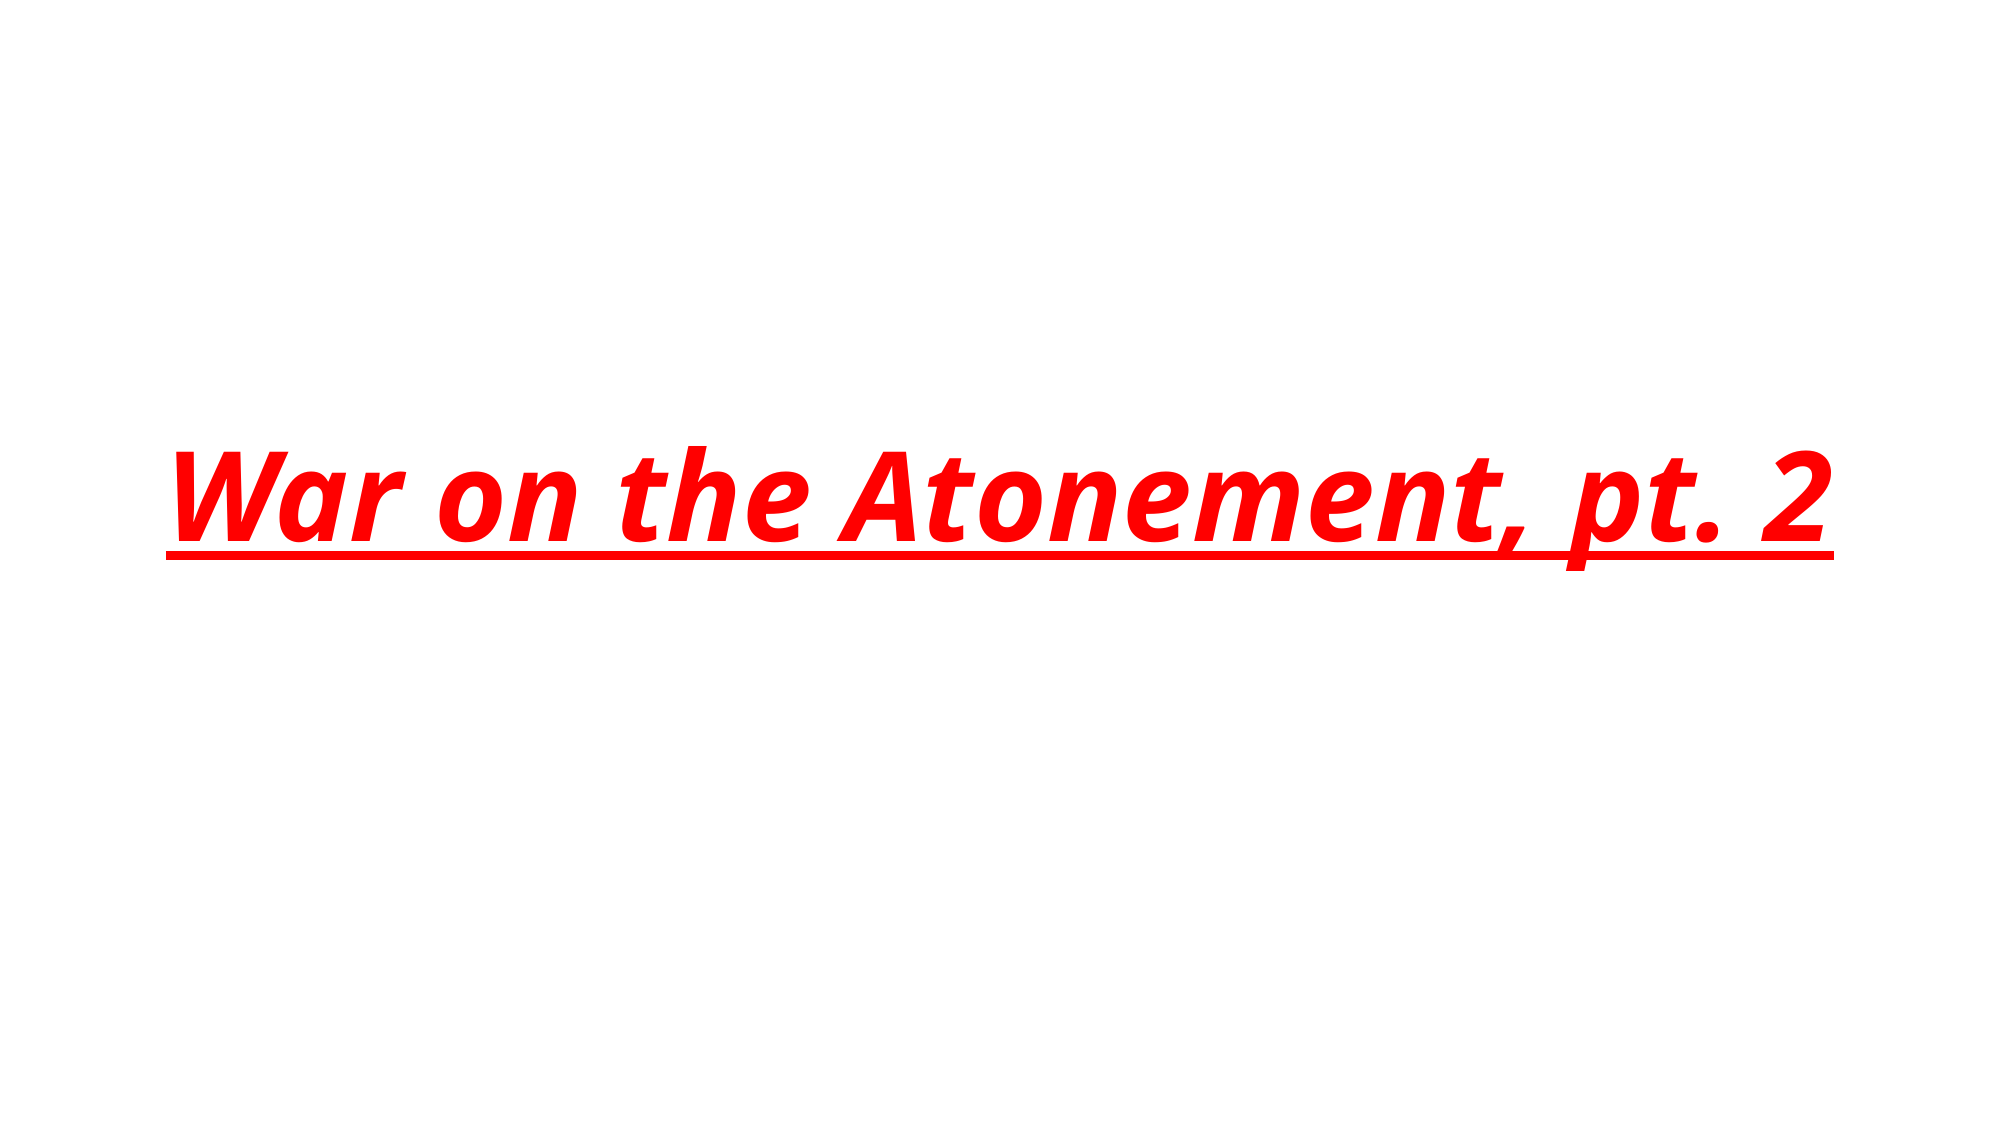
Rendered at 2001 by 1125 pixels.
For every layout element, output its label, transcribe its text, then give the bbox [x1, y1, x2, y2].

title War on the Atonement, pt. 2 [0, 184, 2000, 576]
